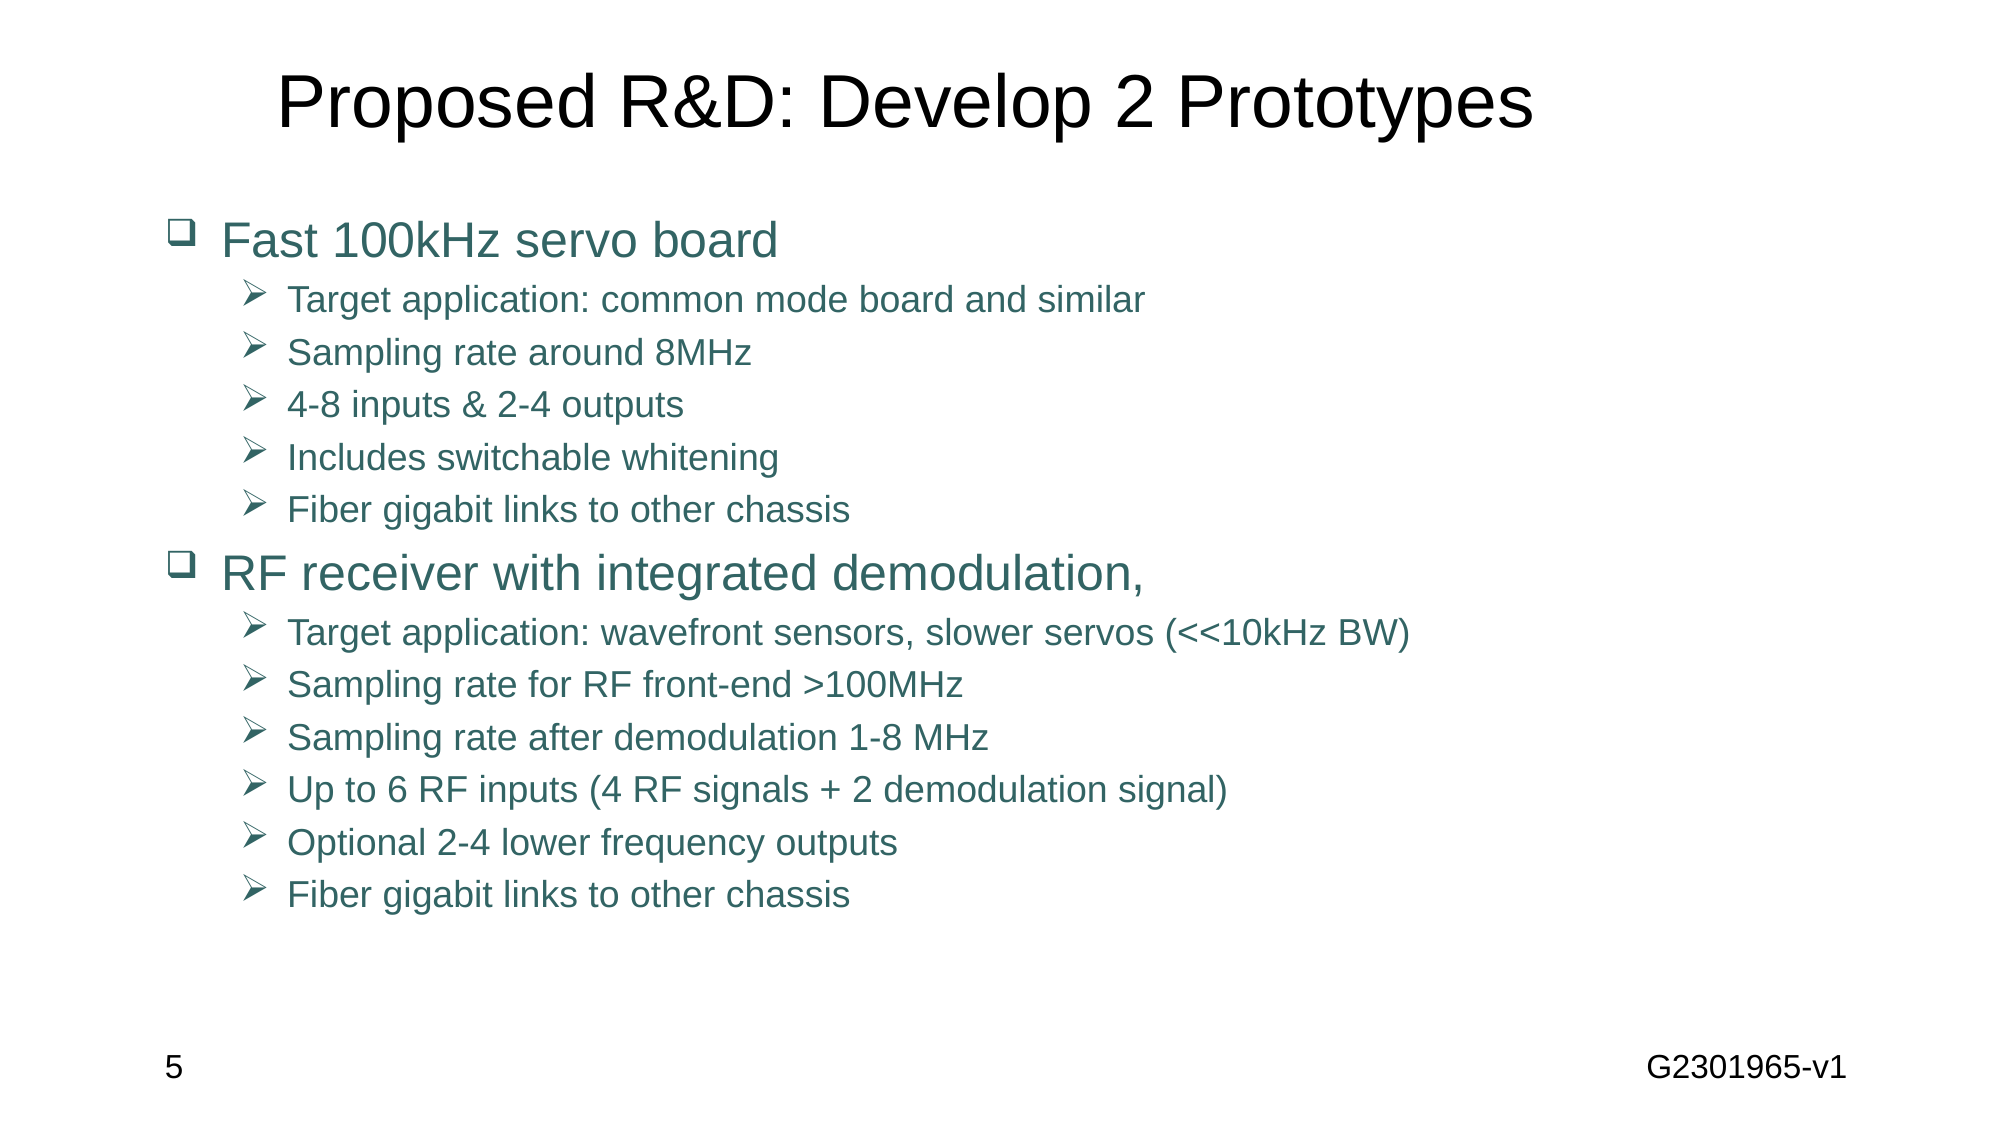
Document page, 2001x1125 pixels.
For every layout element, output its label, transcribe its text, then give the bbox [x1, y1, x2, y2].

title Proposed R&D: Develop 2 Prototypes [149, 37, 1663, 151]
list Fast 100kHz servo board Target application: common mode board and similar Sampling rate around 8MHz 4-8 inputs & 2-4 outputs Includes switchable whitening Fiber gigabit links to other chassis RF receiver with integrated demodulation, Target application: wavefront sensors, slower servos (<<10kHz BW) Sampling rate for RF front-end >100MHz Sampling rate after demodulation 1-8 MHz Up to 6 RF inputs (4 RF signals + 2 demodulation signal) Optional 2-4 lower frequency outputs Fiber gigabit links to other chassis [149, 199, 1851, 1001]
